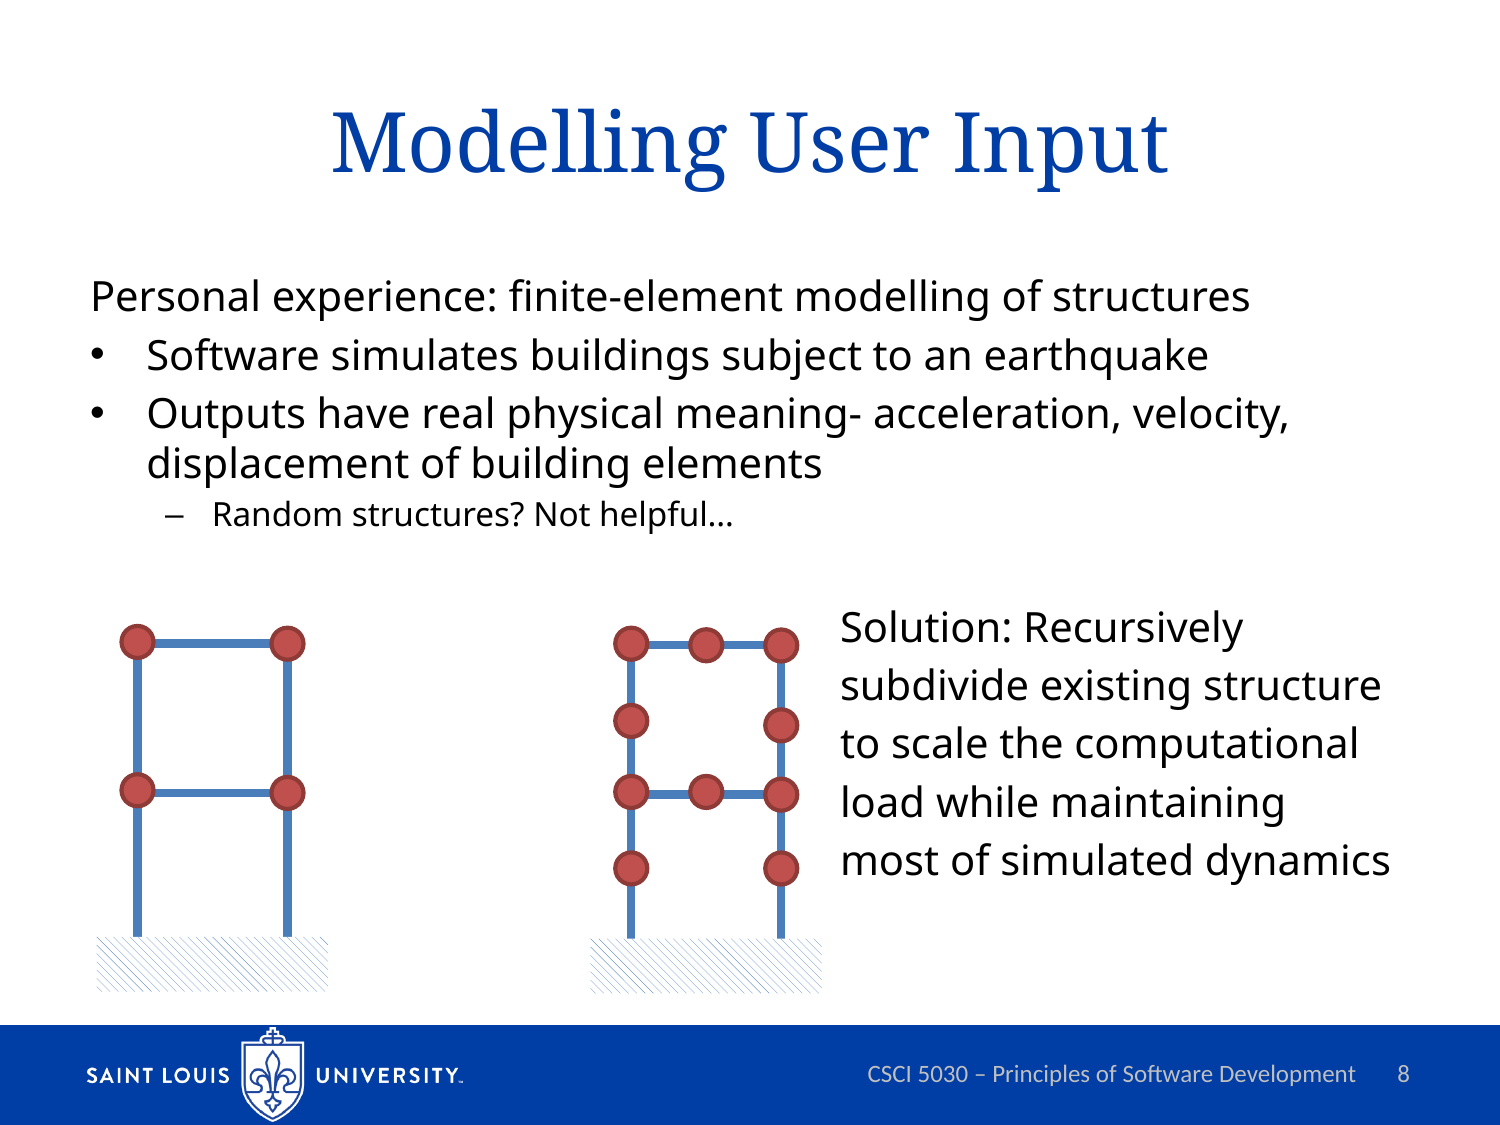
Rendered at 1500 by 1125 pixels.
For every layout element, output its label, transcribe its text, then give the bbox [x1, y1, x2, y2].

list Personal experience: finite-element modelling of structures Software simulates buildings subject to an earthquake Outputs have real physical meaning- acceleration, velocity, displacement of building elements Random structures? Not helpful… Solution: Recursively subdivide existing structure to scale the computational load while maintaining most of simulated dynamics [75, 262, 1450, 1005]
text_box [96, 625, 823, 994]
footer CSCI 5030 – Principles of Software Development [849, 1042, 1074, 1103]
picture [87, 1027, 463, 1122]
slide_number 8 [1074, 1042, 1425, 1103]
title Modelling User Input [75, 45, 1425, 233]
